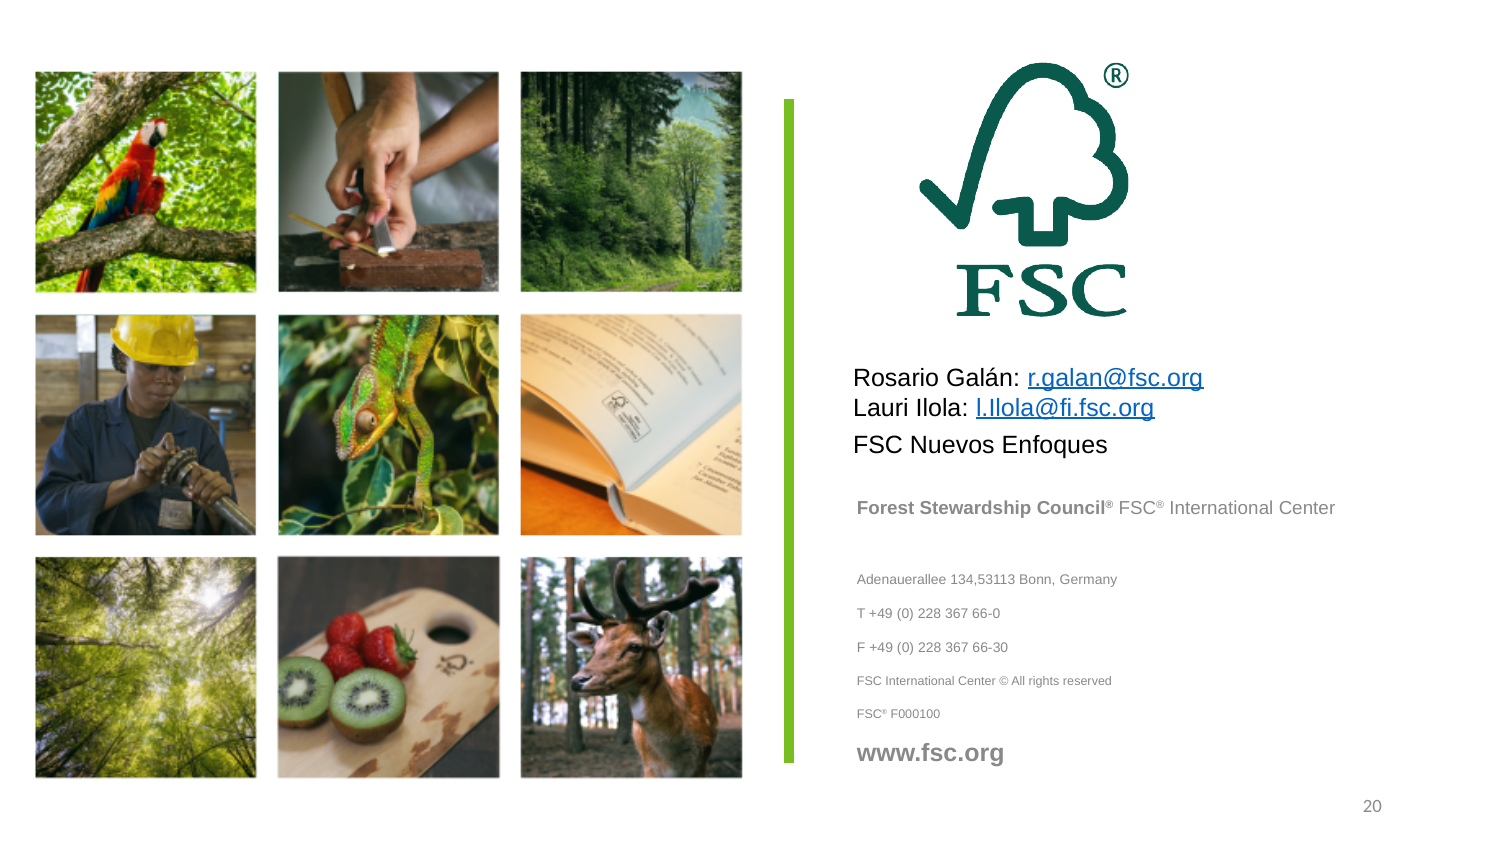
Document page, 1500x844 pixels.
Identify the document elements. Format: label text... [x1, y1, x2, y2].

slide_number 20 [1059, 782, 1397, 827]
picture [852, 0, 1167, 378]
text_box Forest Stewardship Council® FSC® International Center Adenauerallee 134, 53113 Bonn, Germany T +49 (0) 228 367 66-0 F +49 (0) 228 367 66-30 FSC International Center © All rights reserved FSC® F000100 www.fsc.org [845, 494, 1397, 765]
picture [11, 57, 769, 786]
text_box Rosario Galán: r.galan@fsc.org Lauri Ilola: l.Ilola@fi.fsc.org FSC Nuevos Enfoques [838, 353, 1415, 466]
